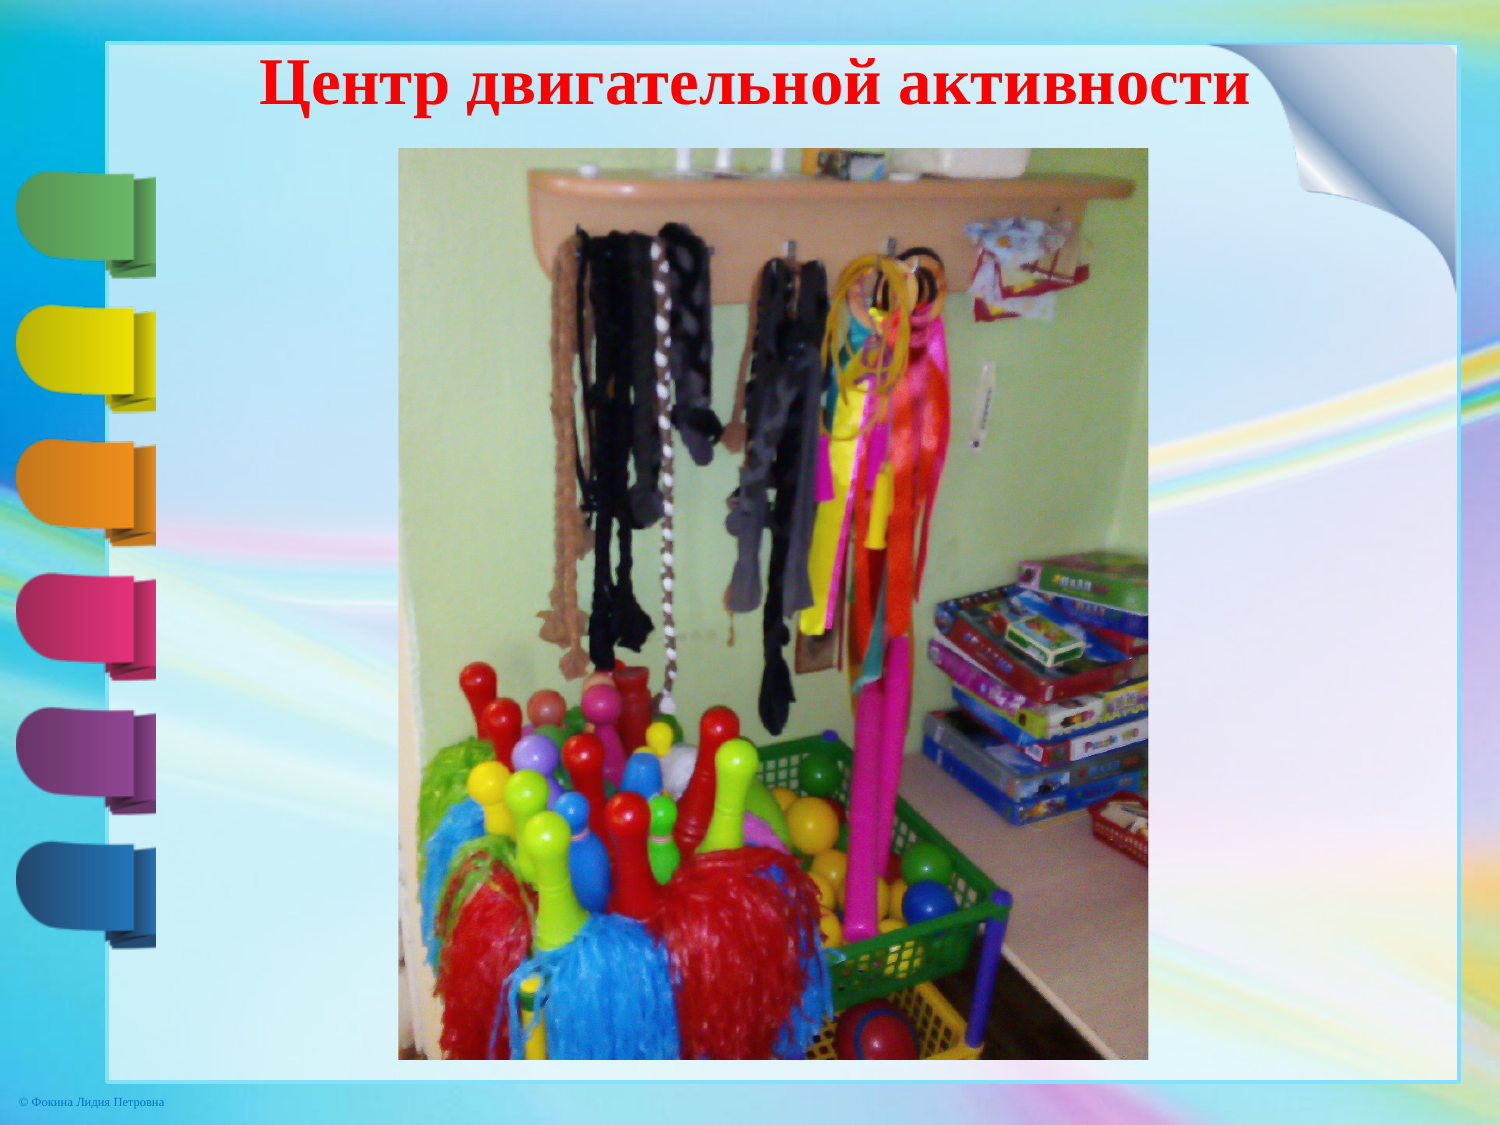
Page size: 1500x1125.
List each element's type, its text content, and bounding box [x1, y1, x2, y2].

picture [398, 148, 1149, 1061]
picture [0, 0, 1500, 1125]
text_box Центр двигательной активности [194, 30, 1317, 126]
